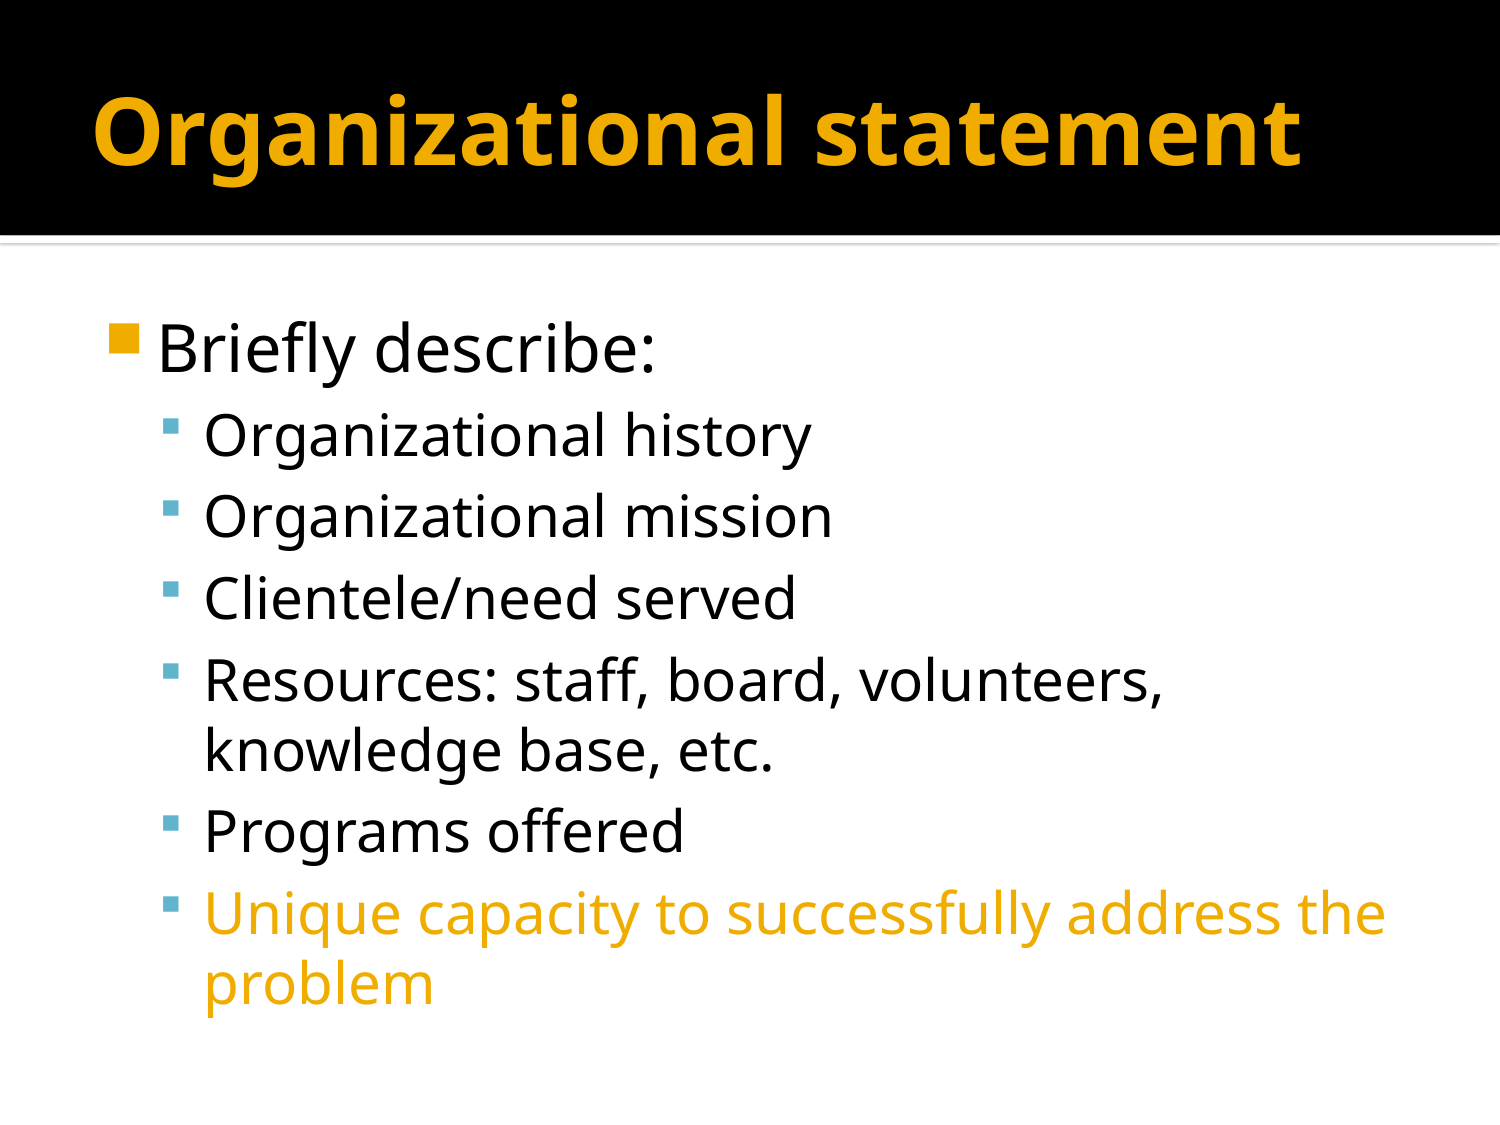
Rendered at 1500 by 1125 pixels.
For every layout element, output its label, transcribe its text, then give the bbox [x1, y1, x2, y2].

title Organizational statement [75, 25, 1425, 231]
list Briefly describe: Organizational history Organizational mission Clientele/need served Resources: staff, board, volunteers, knowledge base, etc. Programs offered Unique capacity to successfully address the problem [75, 291, 1425, 1050]
